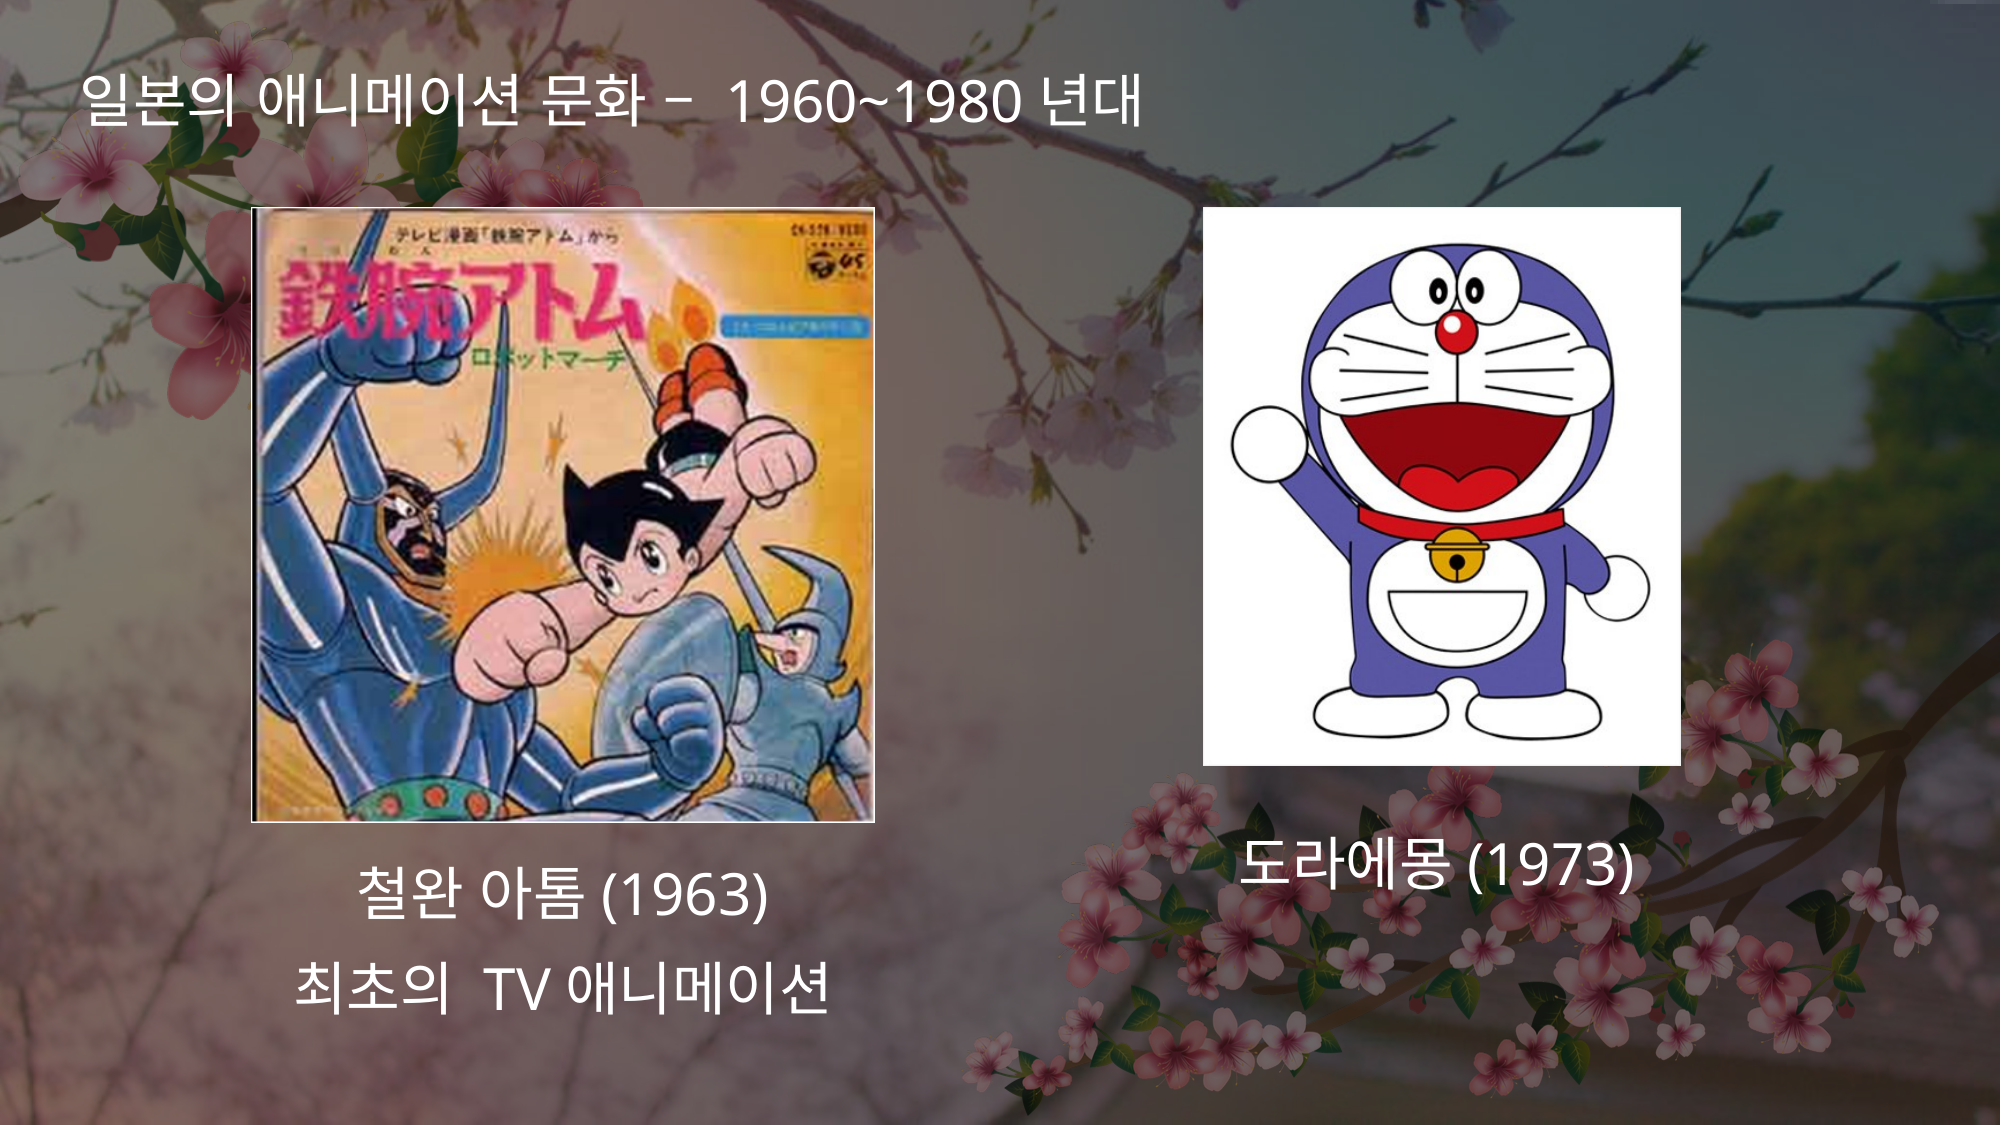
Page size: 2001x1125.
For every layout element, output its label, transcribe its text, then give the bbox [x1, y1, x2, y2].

text_box 최초의 TV애니메이션 [176, 952, 950, 1030]
text_box 일본의 애니메이션 문화 – 1960~1980년대 [65, 65, 1264, 143]
picture [251, 207, 875, 823]
text_box [0, 0, 2000, 1125]
text_box 도라에몽(1973) [1166, 827, 1708, 905]
picture [1202, 207, 1681, 766]
text_box 철완 아톰(1963) [292, 857, 834, 936]
